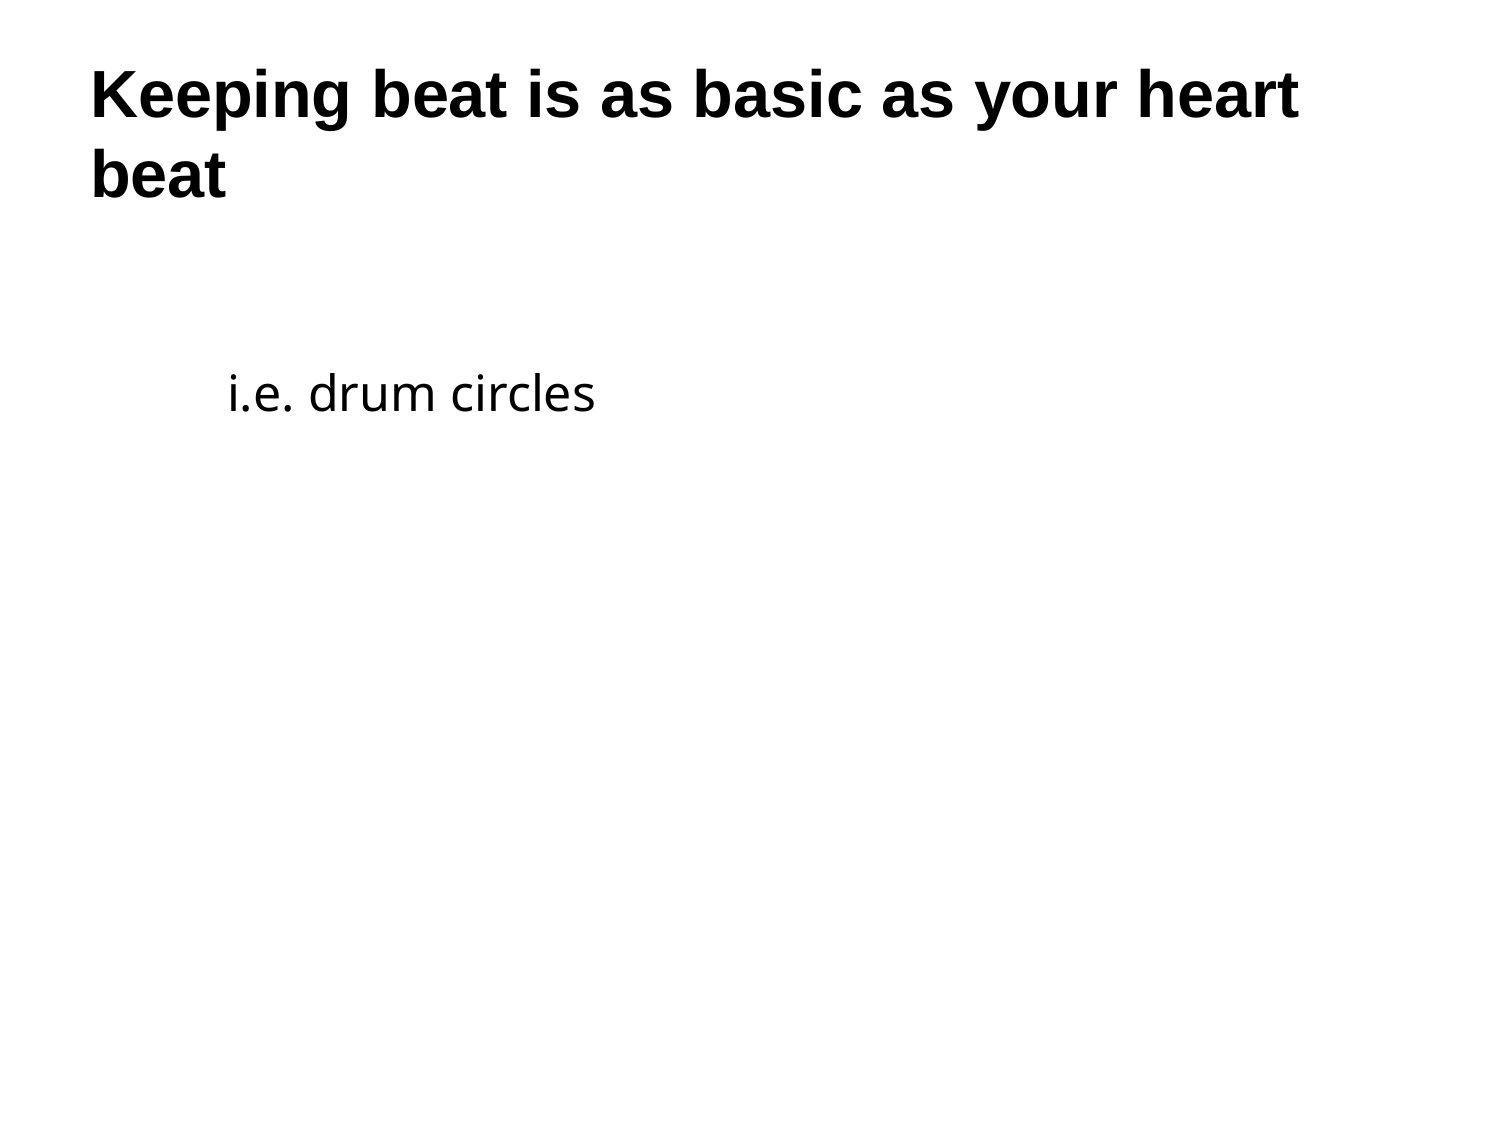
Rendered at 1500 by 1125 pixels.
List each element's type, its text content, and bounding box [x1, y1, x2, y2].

text_box i.e. drum circles [212, 353, 1167, 429]
text_box Keeping beat is as basic as your heart beat [75, 71, 1401, 269]
